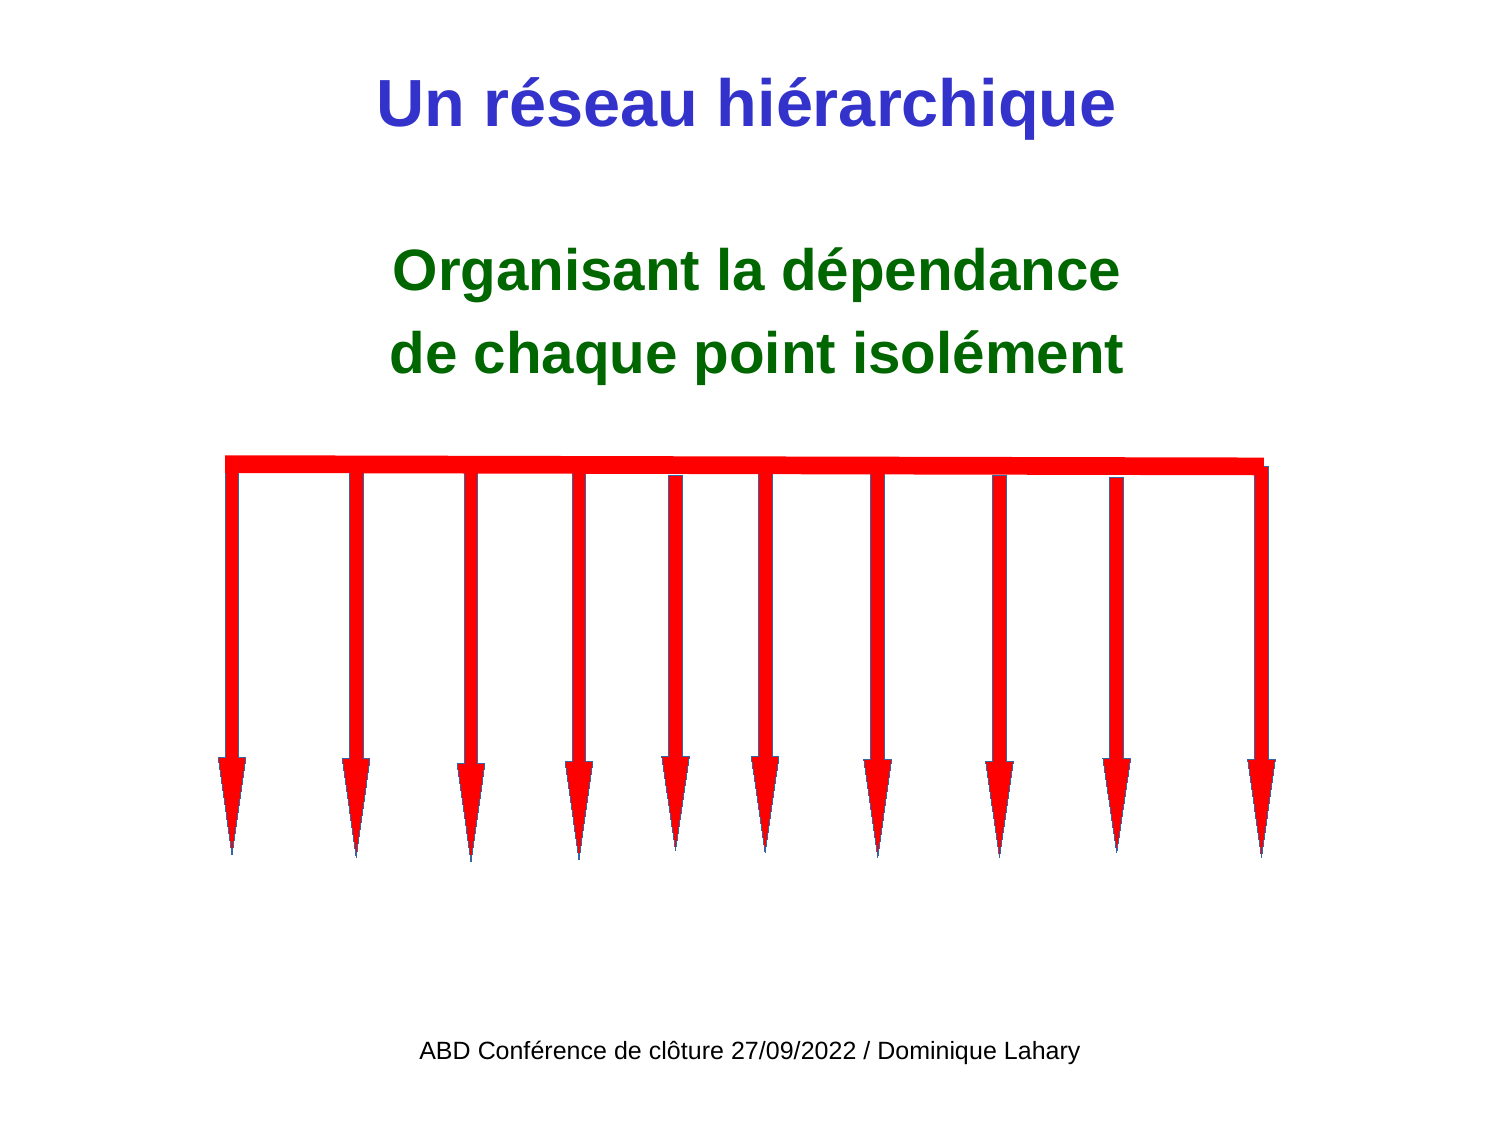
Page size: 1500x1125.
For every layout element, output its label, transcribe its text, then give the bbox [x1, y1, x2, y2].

text_box [218, 465, 246, 855]
title Un réseau hiérarchique [53, 0, 1441, 200]
text_box [565, 468, 593, 860]
text_box [1247, 466, 1276, 858]
text_box [342, 465, 370, 858]
text_box [1102, 477, 1131, 853]
text_box [661, 475, 690, 851]
text_box [751, 468, 779, 853]
text_box [863, 468, 892, 858]
text_box [985, 475, 1014, 858]
text_box ABD Conférence de clôture 27/09/2022 / Dominique Lahary [50, 1027, 1451, 1103]
text_box [457, 470, 485, 862]
text_box Organisant la dépendance de chaque point isolément [109, 142, 1406, 453]
